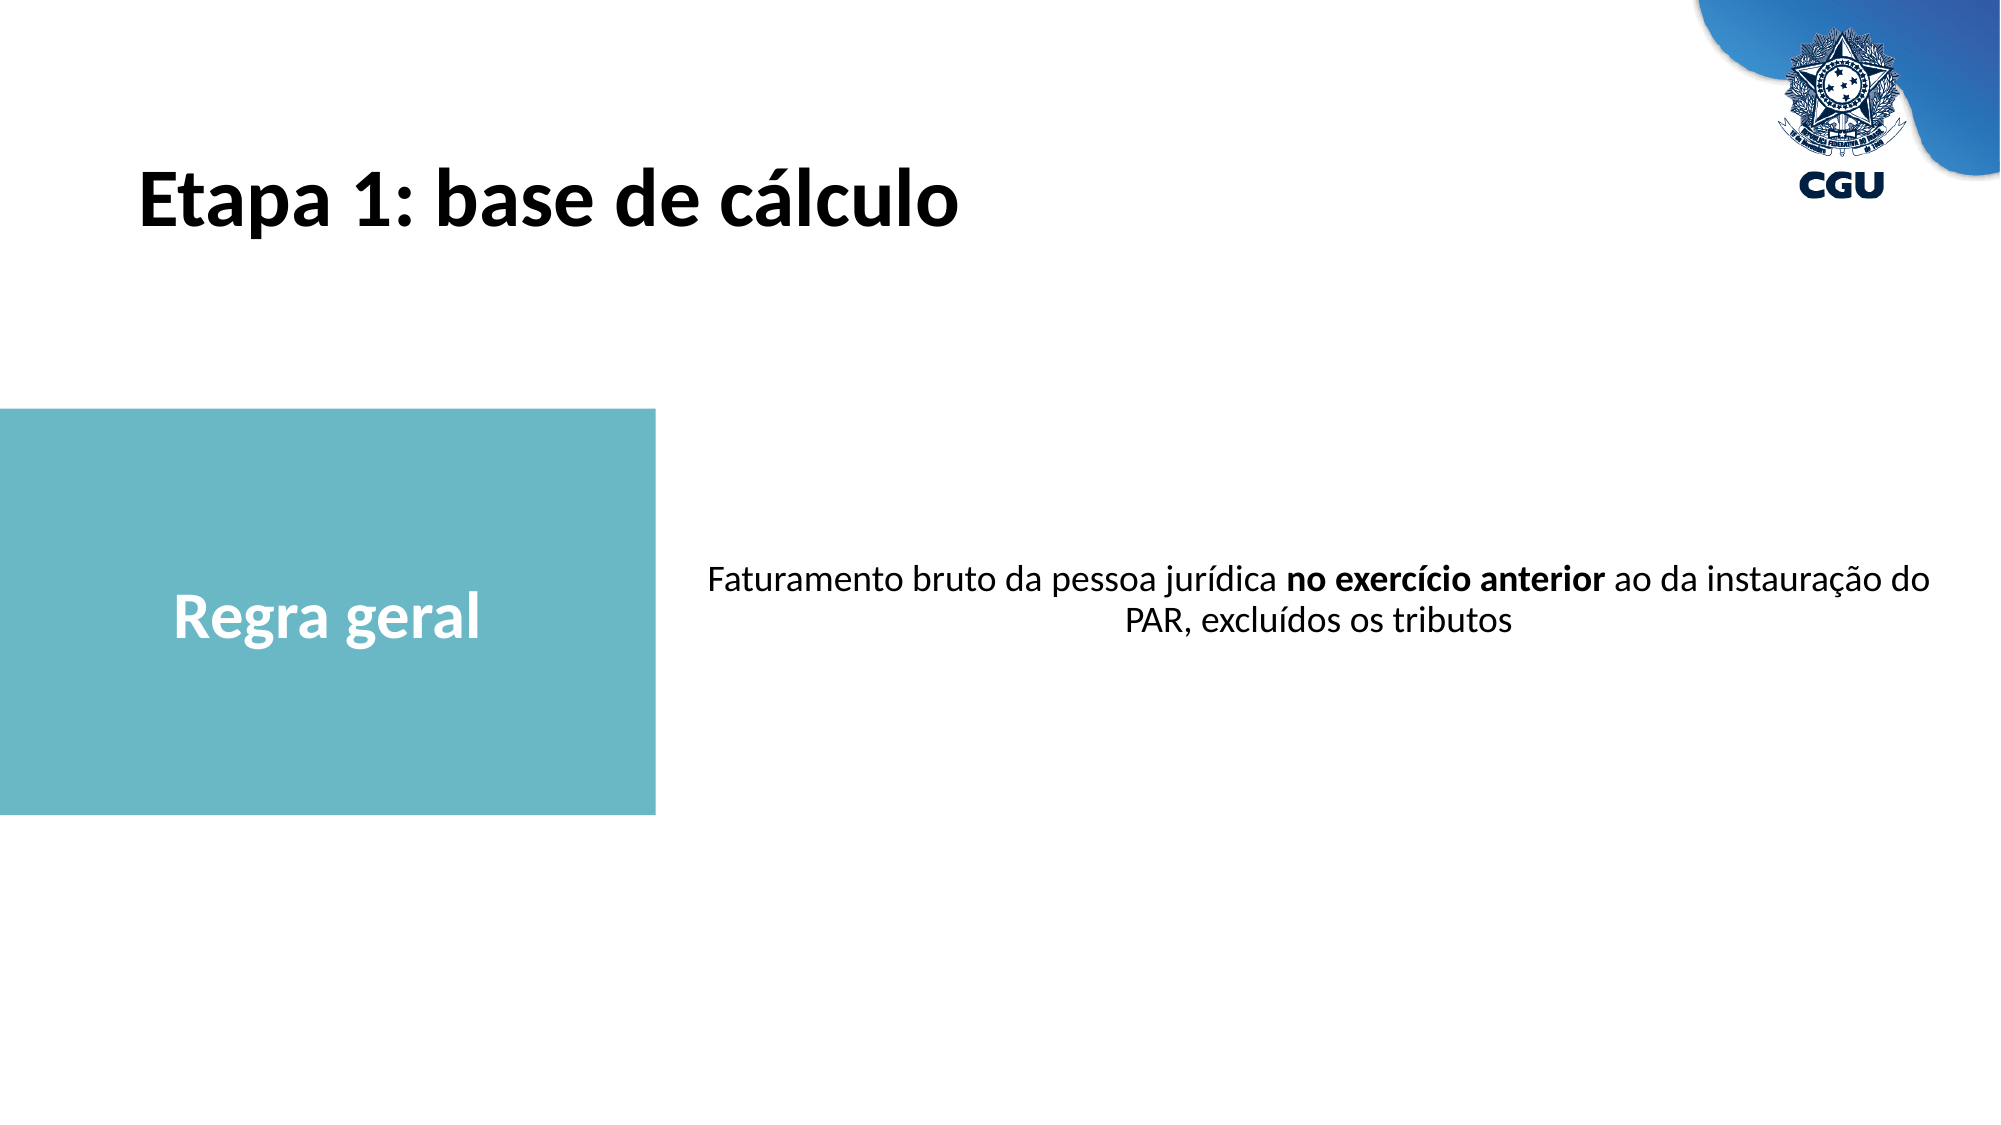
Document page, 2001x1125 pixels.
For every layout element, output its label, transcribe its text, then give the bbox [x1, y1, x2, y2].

text_box Regra geral [0, 408, 657, 816]
text_box Faturamento bruto da pessoa jurídica no exercício anterior ao da instauração do PAR, excluídos os tributos​ [677, 551, 1962, 729]
text_box Etapa 1: base de cálculo [123, 147, 1699, 259]
picture [1677, 0, 2000, 226]
